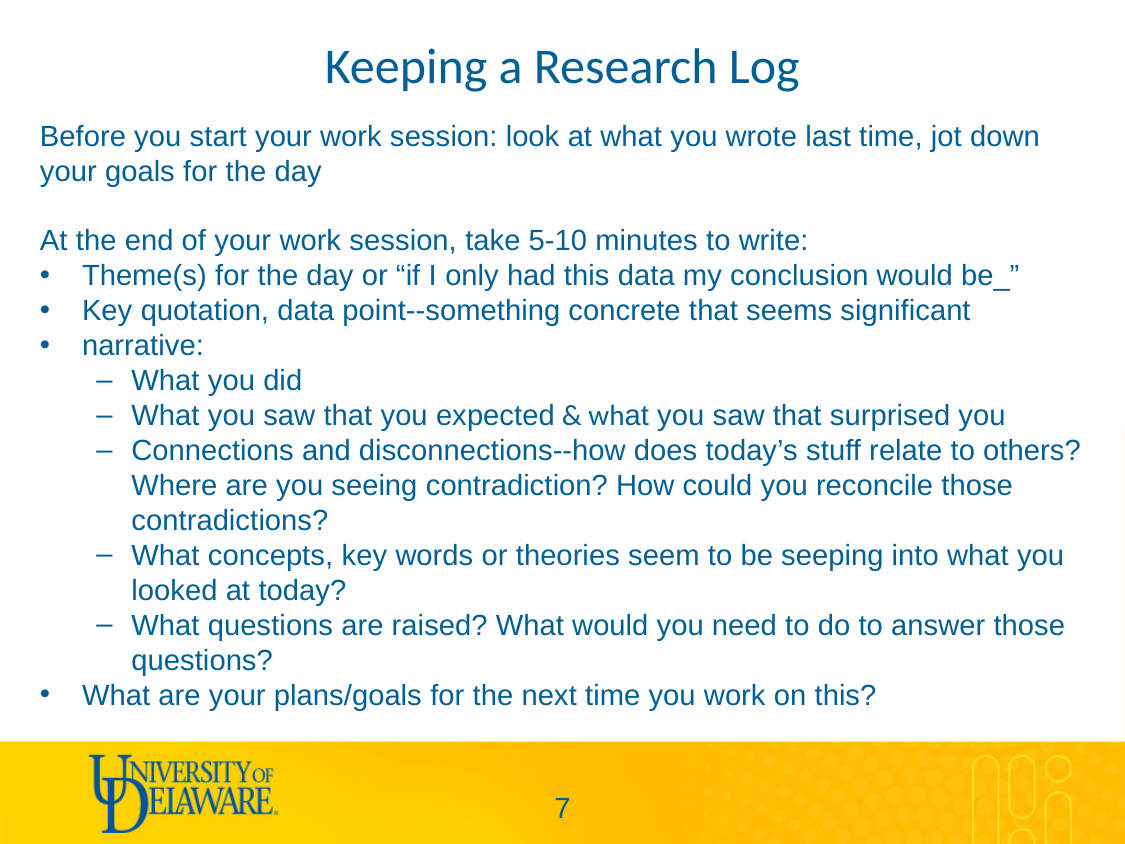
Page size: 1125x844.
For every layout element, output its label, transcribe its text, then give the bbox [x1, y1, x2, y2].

list Before you start your work session: look at what you wrote last time, jot down your goals for the day At the end of your work session, take 5-10 minutes to write: Theme(s) for the day or “if I only had this data my conclusion would be_” Key quotation, data point--something concrete that seems significant narrative: What you did What you saw that you expected & what you saw that surprised you Connections and disconnections--how does today’s stuff relate to others? Where are you seeing contradiction? How could you reconcile those contradictions? What concepts, key words or theories seem to be seeping into what you looked at today? What questions are raised? What would you need to do to answer those questions? What are your plans/goals for the next time you work on this? [24, 109, 1113, 710]
picture [0, 0, 1125, 844]
slide_number 6 [431, 782, 694, 828]
title Keeping a Research Log [56, 2, 1069, 109]
